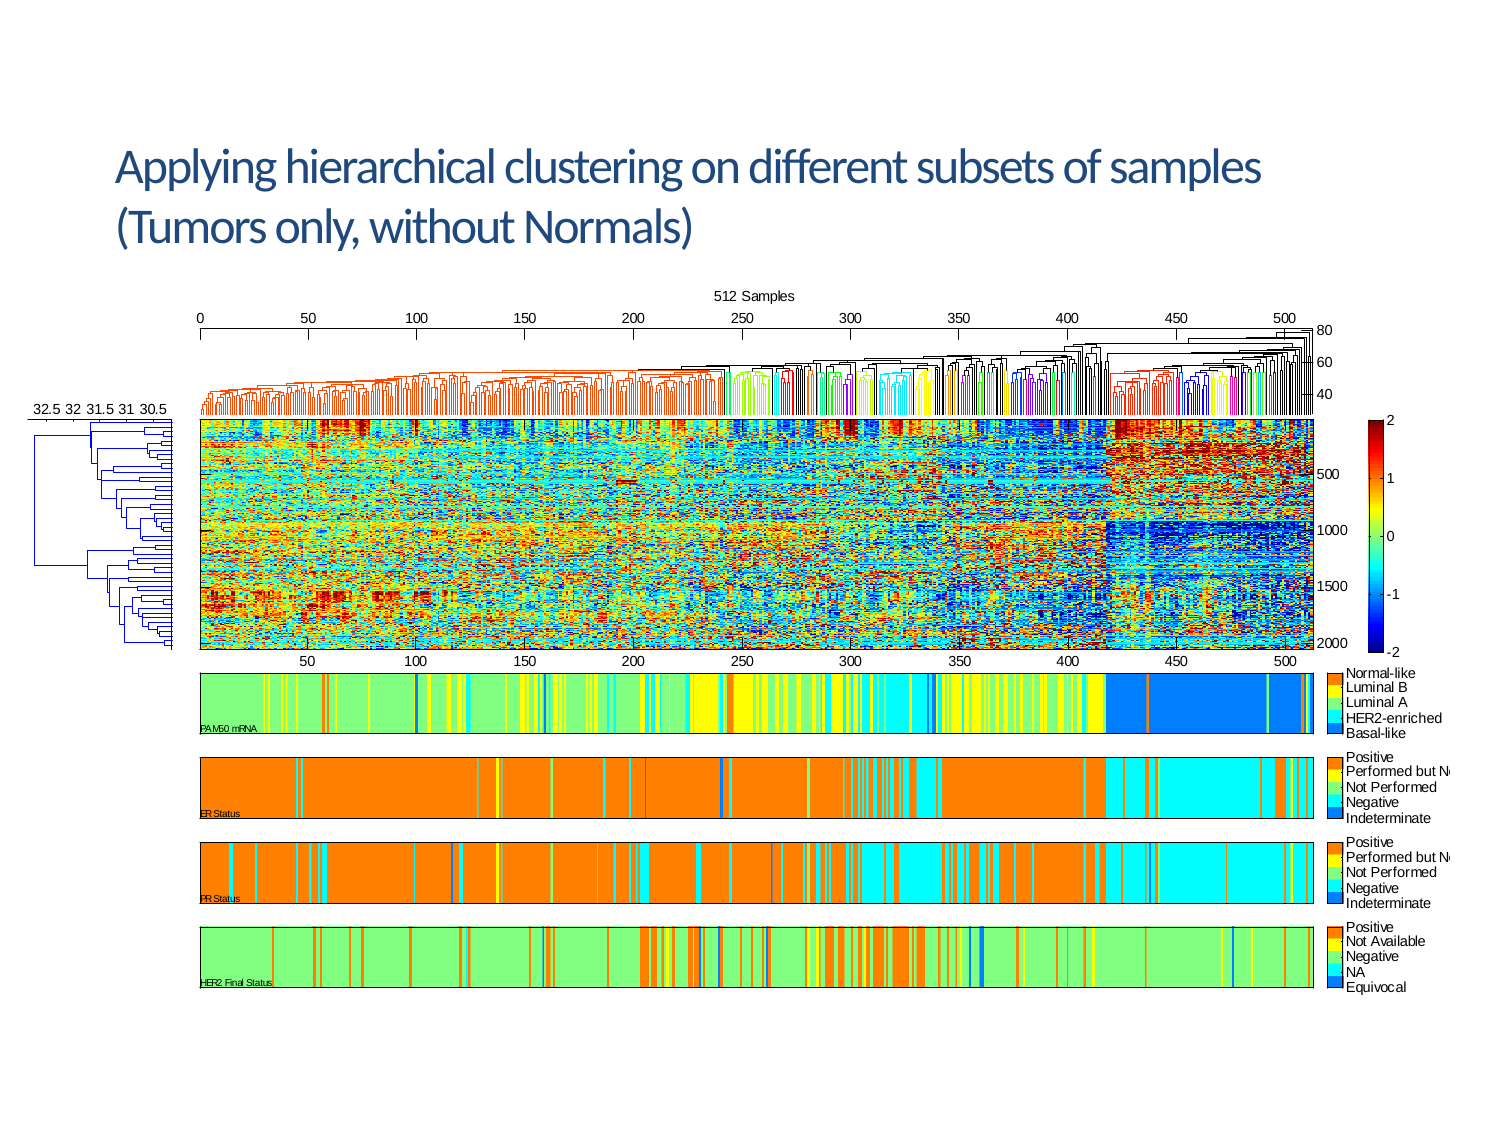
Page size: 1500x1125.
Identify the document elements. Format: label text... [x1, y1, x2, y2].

text_box Applying hierarchical clustering on different subsets of samples (Tumors only, without Normals) [99, 112, 1450, 274]
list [13, 274, 1451, 1077]
